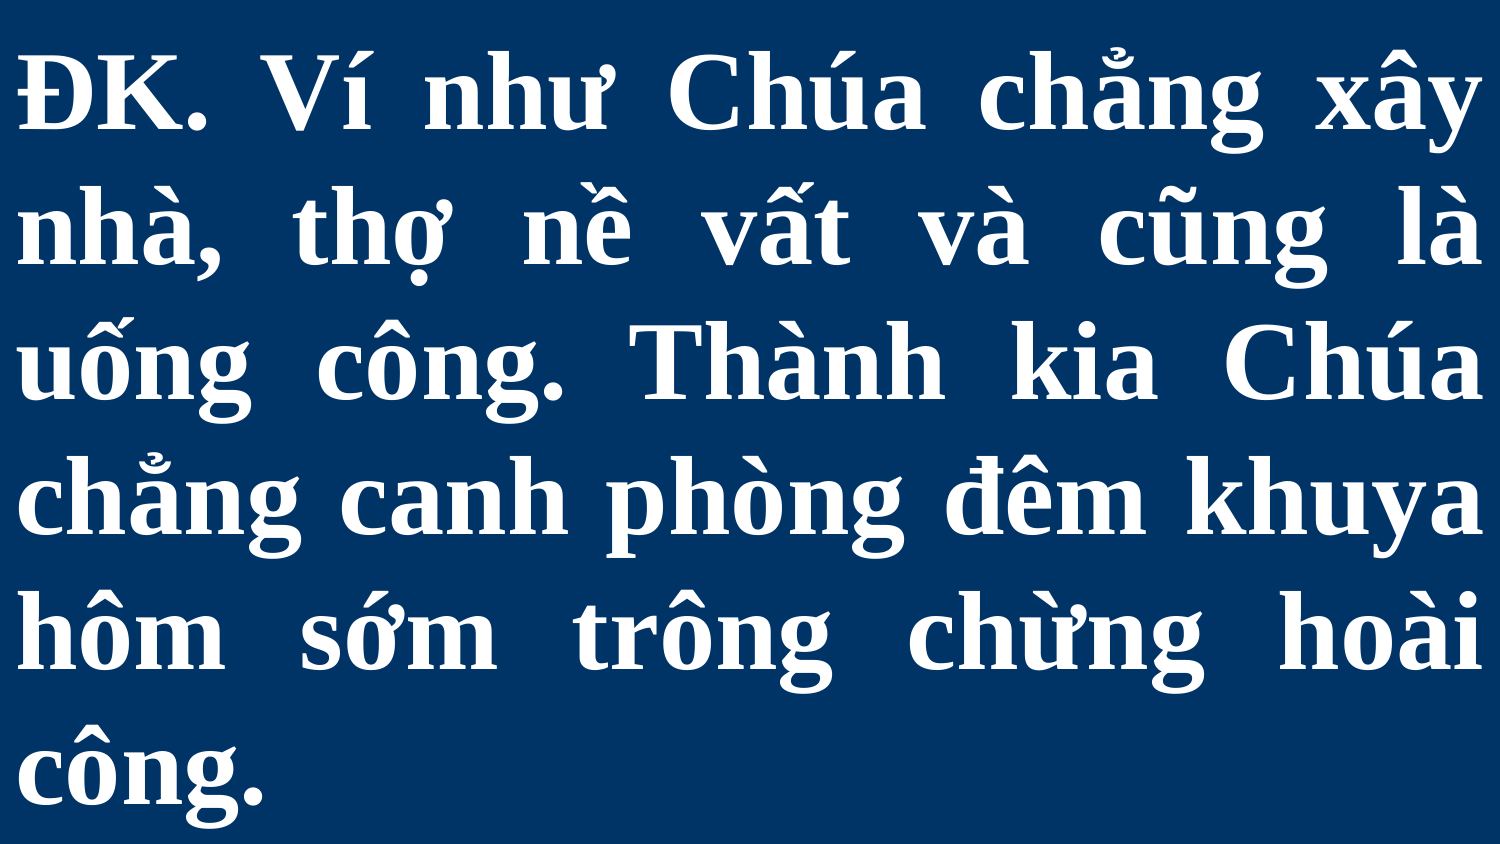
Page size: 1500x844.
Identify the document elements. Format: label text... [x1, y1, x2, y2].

title ĐK. Ví như Chúa chẳng xây nhà, thợ nề vất và cũng là uống công. Thành kia Chúa chẳng canh phòng đêm khuya hôm sớm trông chừng hoài công. [0, 0, 1500, 844]
